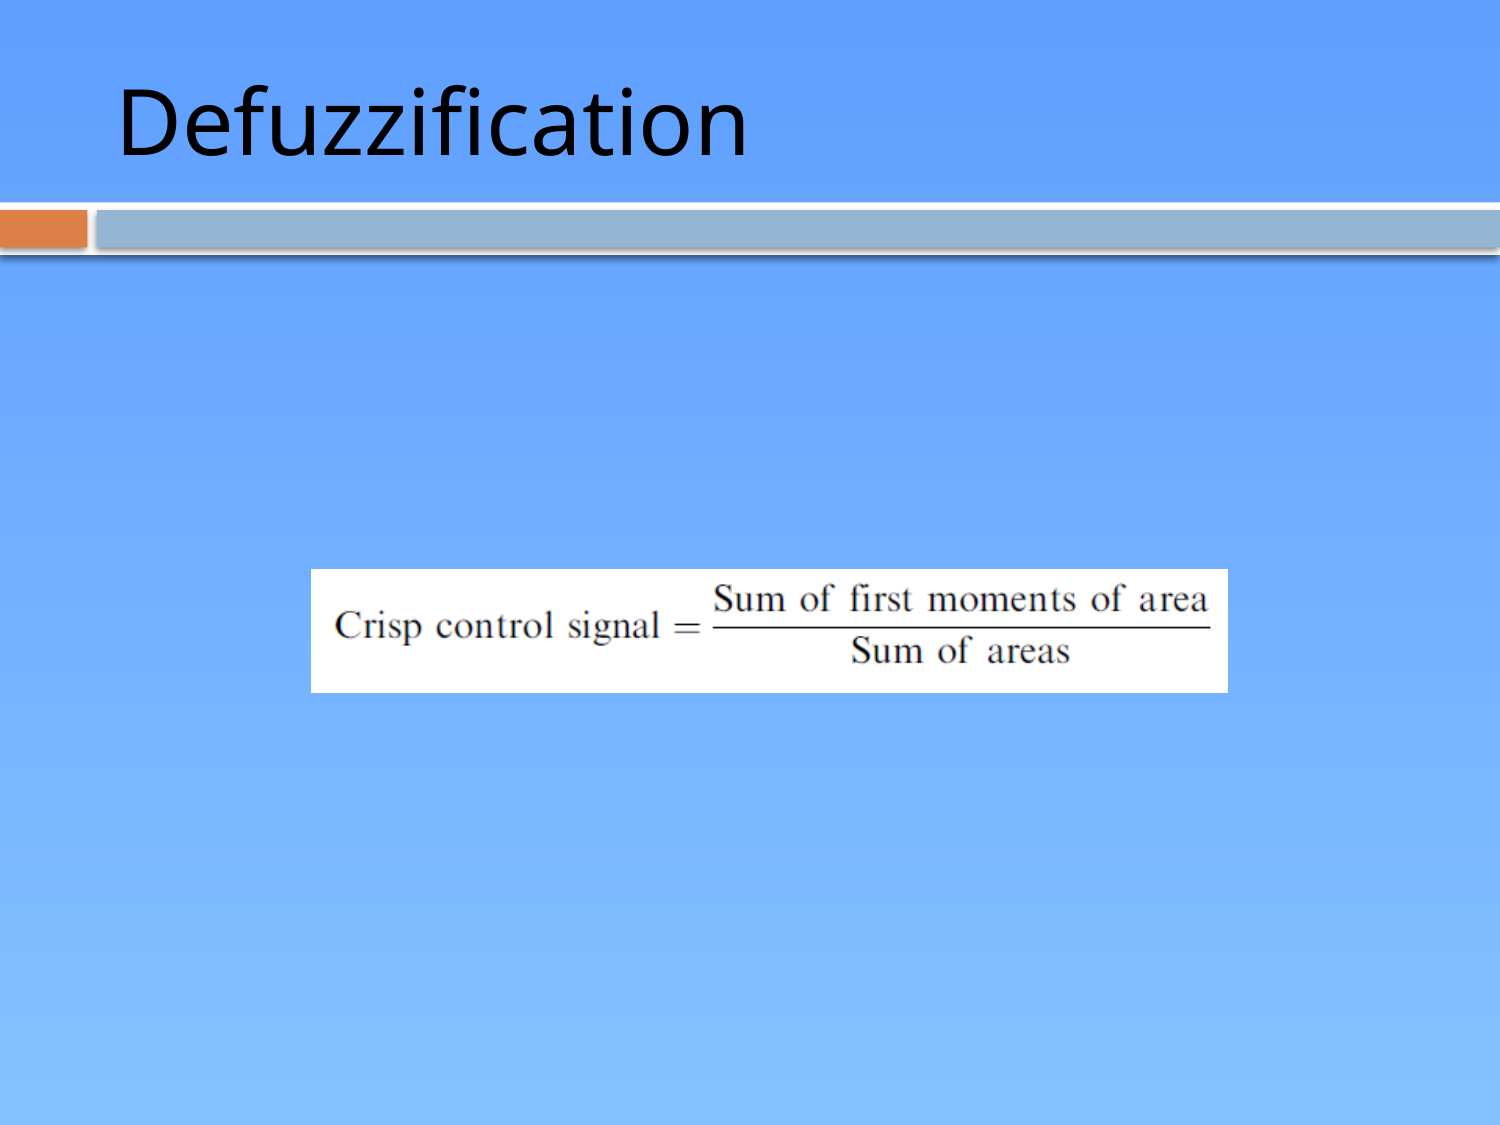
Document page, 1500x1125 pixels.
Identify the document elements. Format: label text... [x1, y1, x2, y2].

title Defuzzification [100, 37, 1438, 200]
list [311, 569, 1228, 694]
